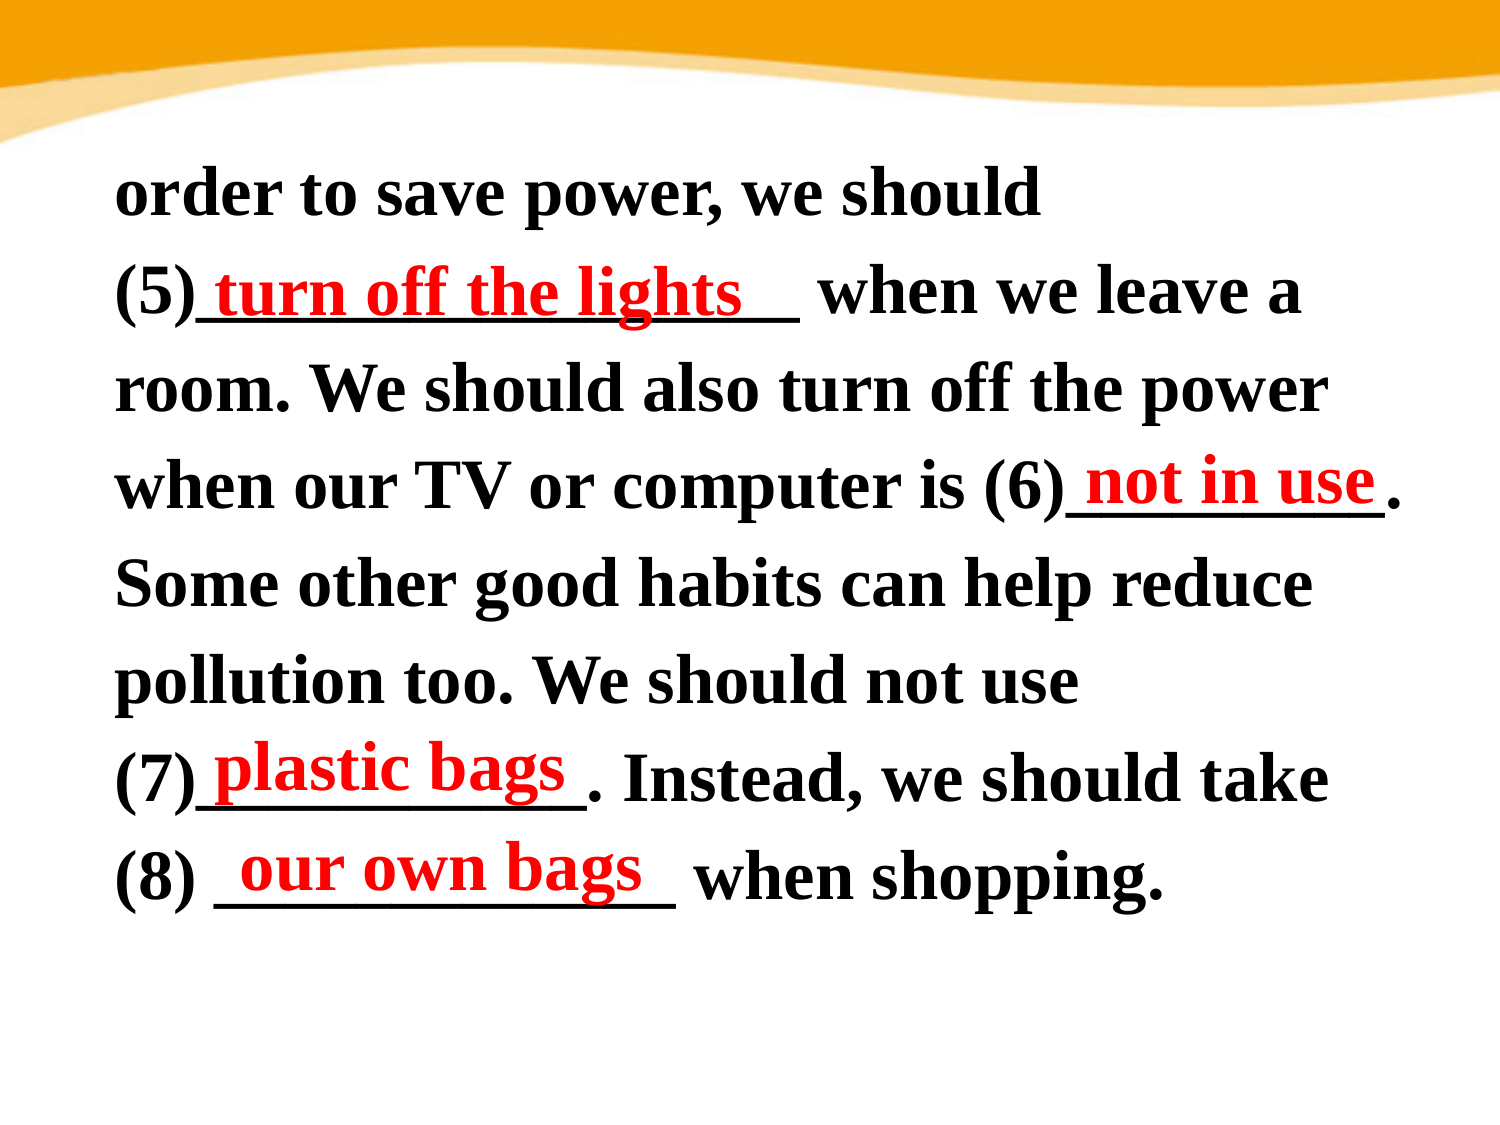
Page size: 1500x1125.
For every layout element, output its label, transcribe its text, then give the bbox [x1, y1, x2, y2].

text_box not in use [1070, 412, 1421, 525]
text_box order to save power, we should (5)_________________ when we leave a room. We should also turn off the power when our TV or computer is (6)_________. Some other good habits can help reduce pollution too. We should not use (7)___________. Instead, we should take (8) _____________ when shopping. [99, 124, 1438, 963]
text_box plastic bags [200, 712, 625, 813]
picture [0, 0, 1500, 1125]
text_box turn off the lights [199, 224, 800, 338]
text_box our own bags [224, 812, 688, 913]
